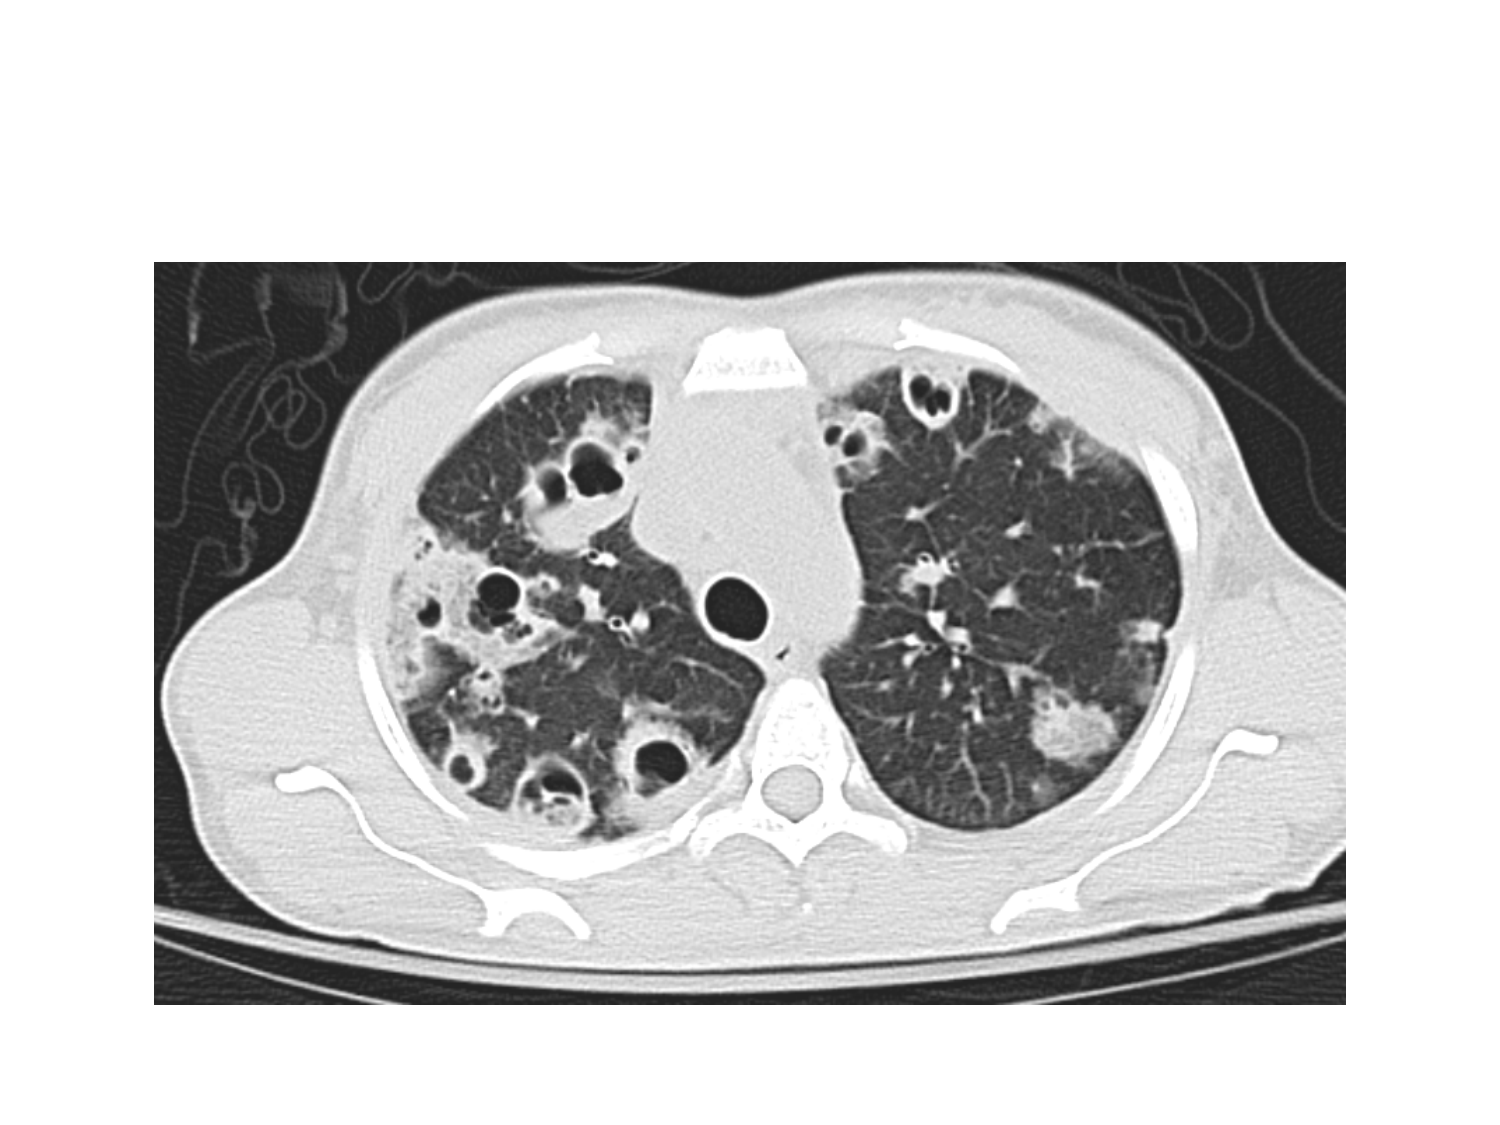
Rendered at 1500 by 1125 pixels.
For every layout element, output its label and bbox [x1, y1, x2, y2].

list [154, 262, 1346, 1006]
